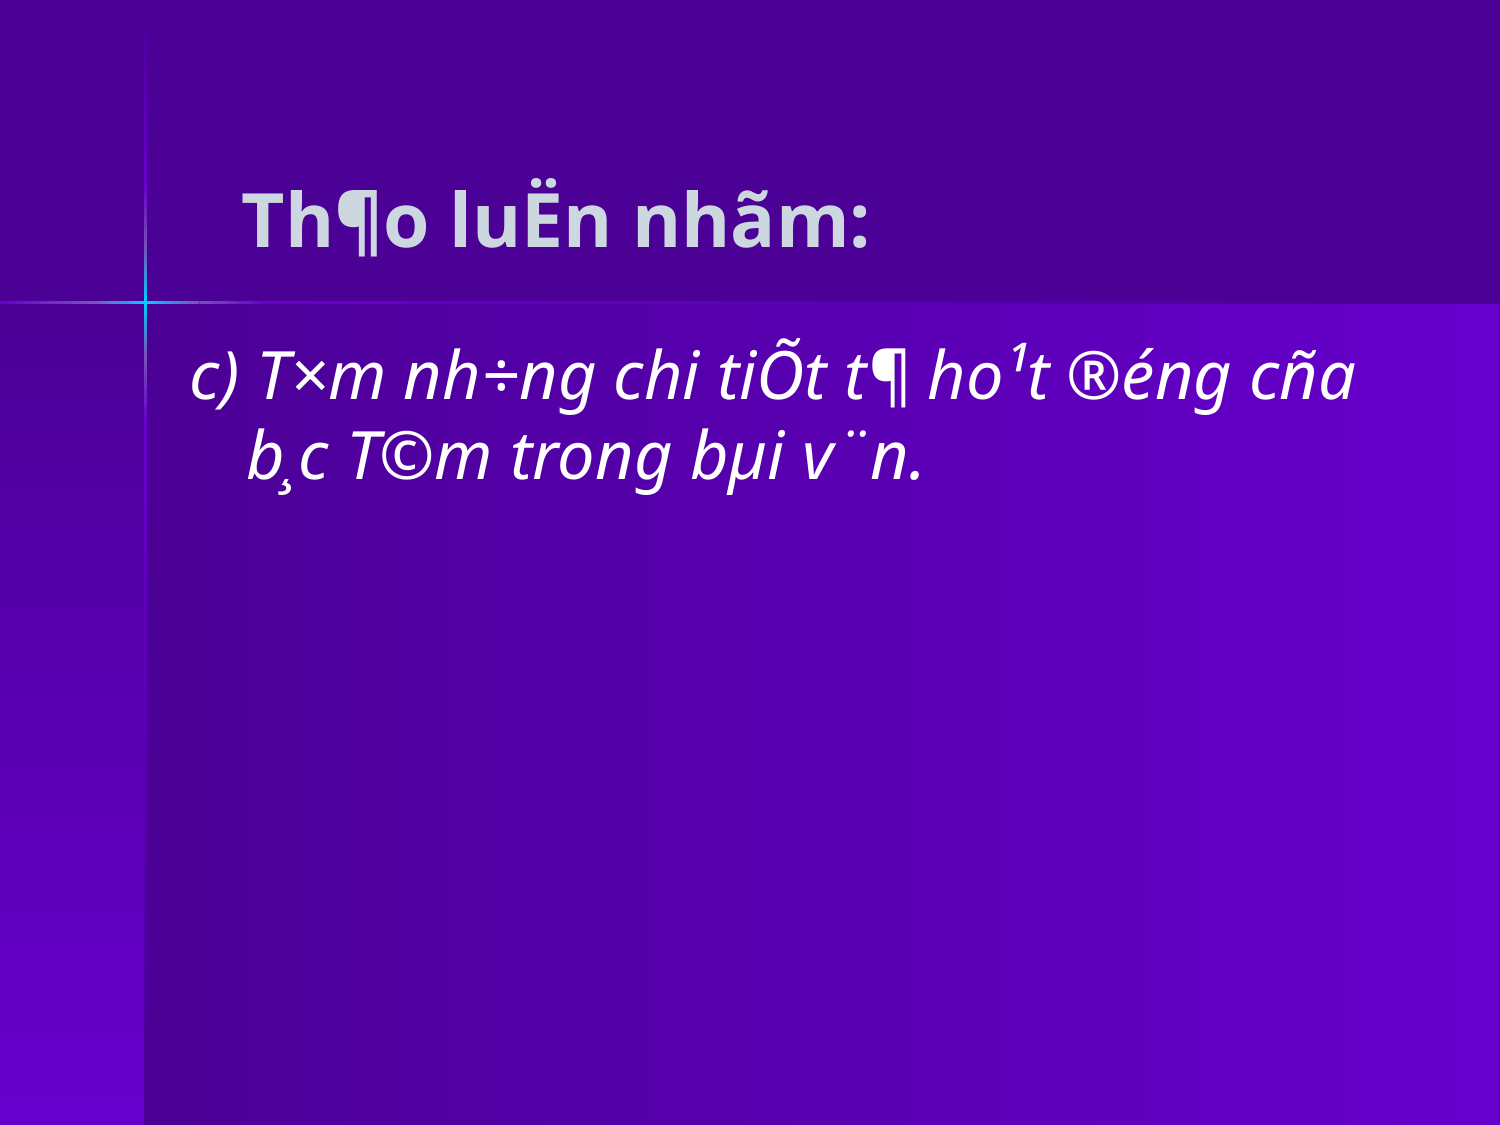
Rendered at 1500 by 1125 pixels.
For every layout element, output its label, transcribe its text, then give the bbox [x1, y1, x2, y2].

list c) T×m nh÷ng chi tiÕt t¶ ho¹t ®éng cña b¸c T©m trong bµi v¨n. [174, 324, 1413, 1001]
title Th¶o luËn nhãm: [174, 99, 1413, 324]
